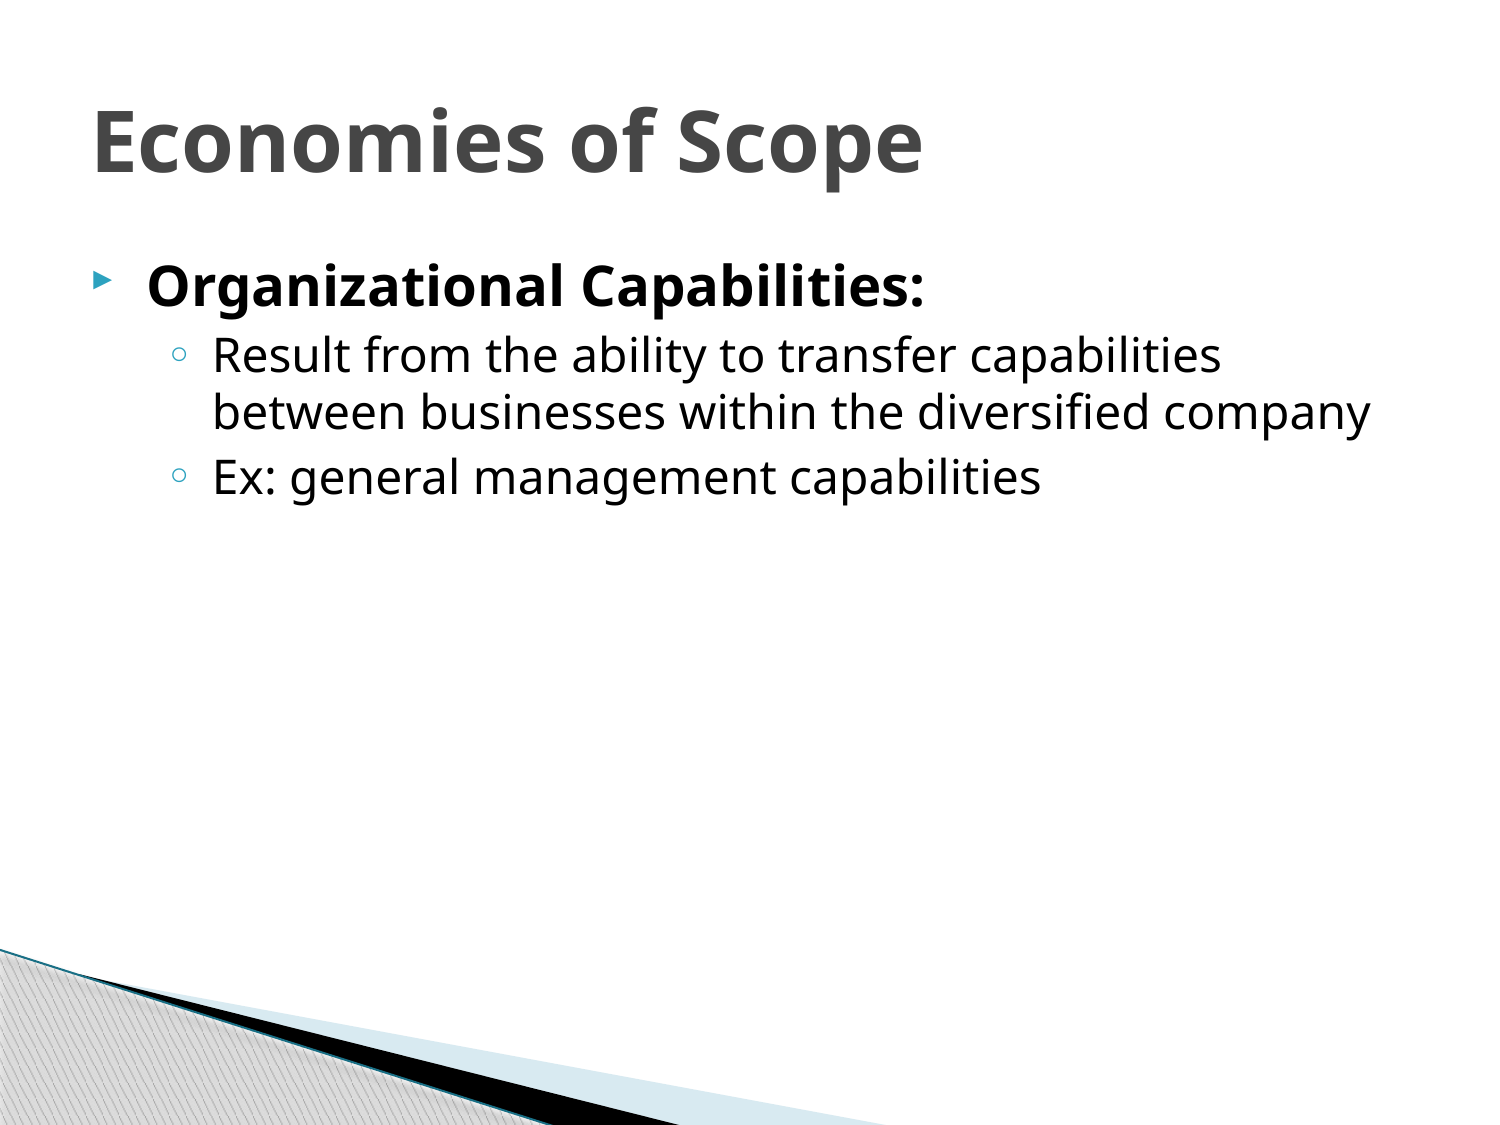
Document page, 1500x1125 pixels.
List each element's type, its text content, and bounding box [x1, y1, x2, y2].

title Economies of Scope [75, 45, 1425, 233]
list Organizational Capabilities: Result from the ability to transfer capabilities between businesses within the diversified company Ex: general management capabilities [74, 242, 1426, 986]
